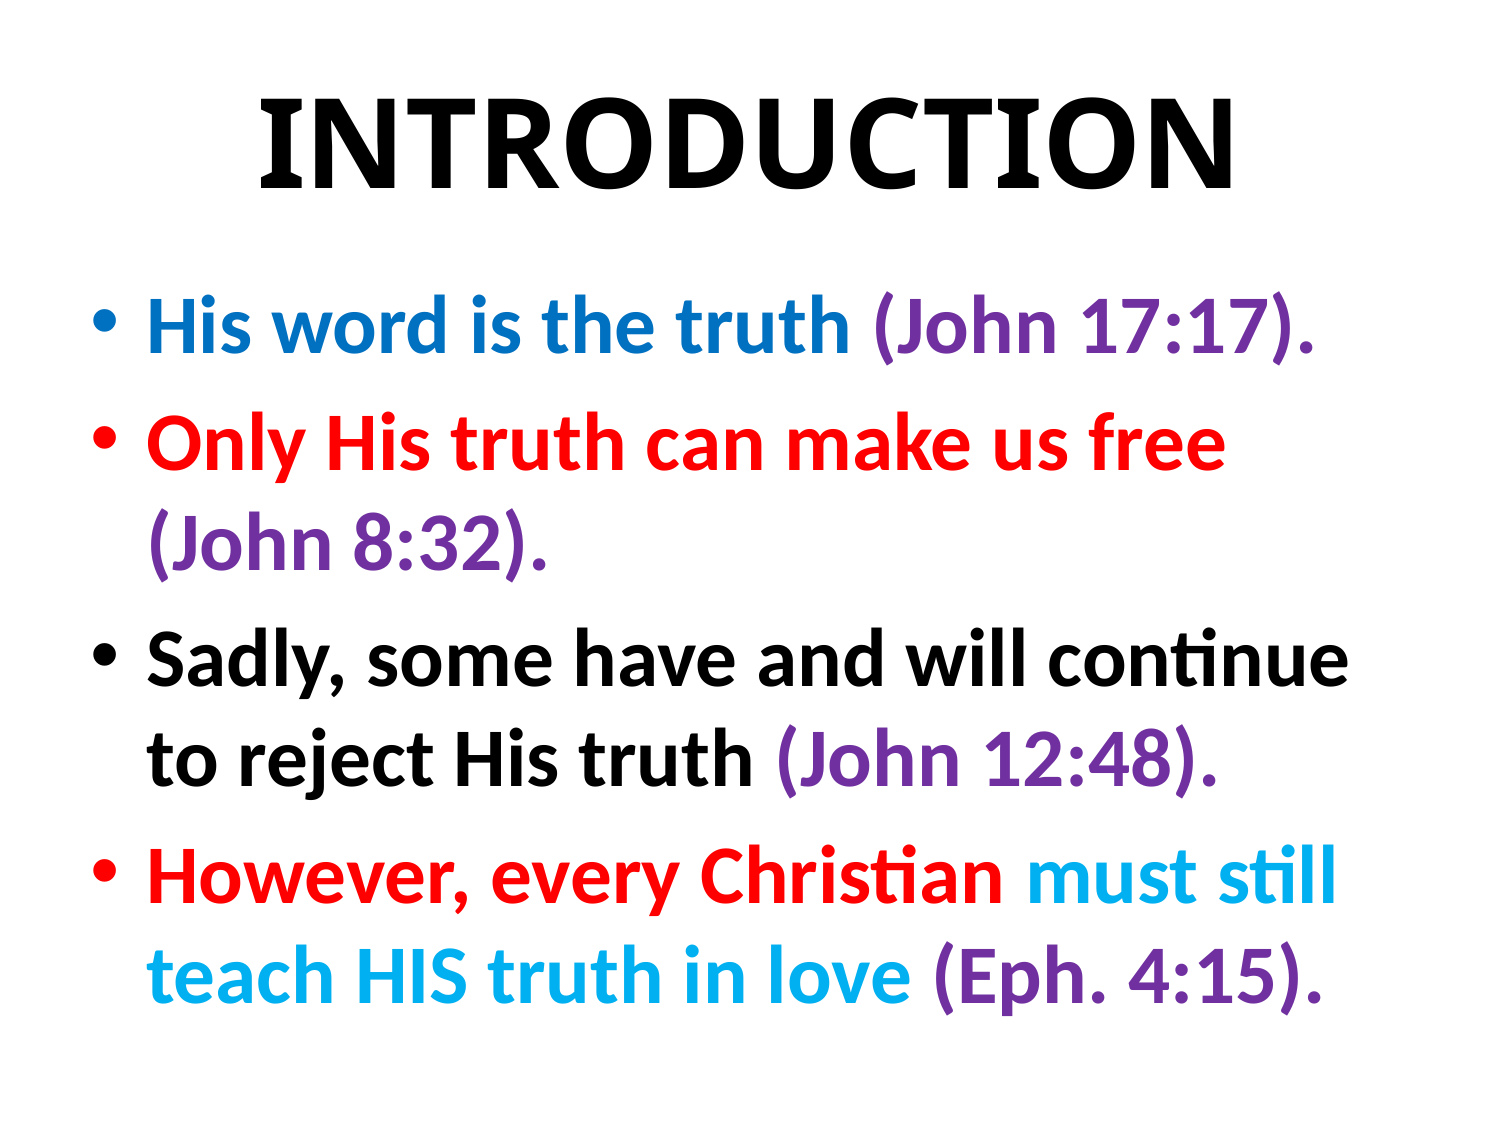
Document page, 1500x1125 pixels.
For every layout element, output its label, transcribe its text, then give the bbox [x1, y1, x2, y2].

list His word is the truth (John 17:17). Only His truth can make us free (John 8:32). Sadly, some have and will continue to reject His truth (John 12:48). However, every Christian must still teach HIS truth in love (Eph. 4:15). [75, 262, 1425, 1005]
title INTRODUCTION [75, 45, 1425, 233]
